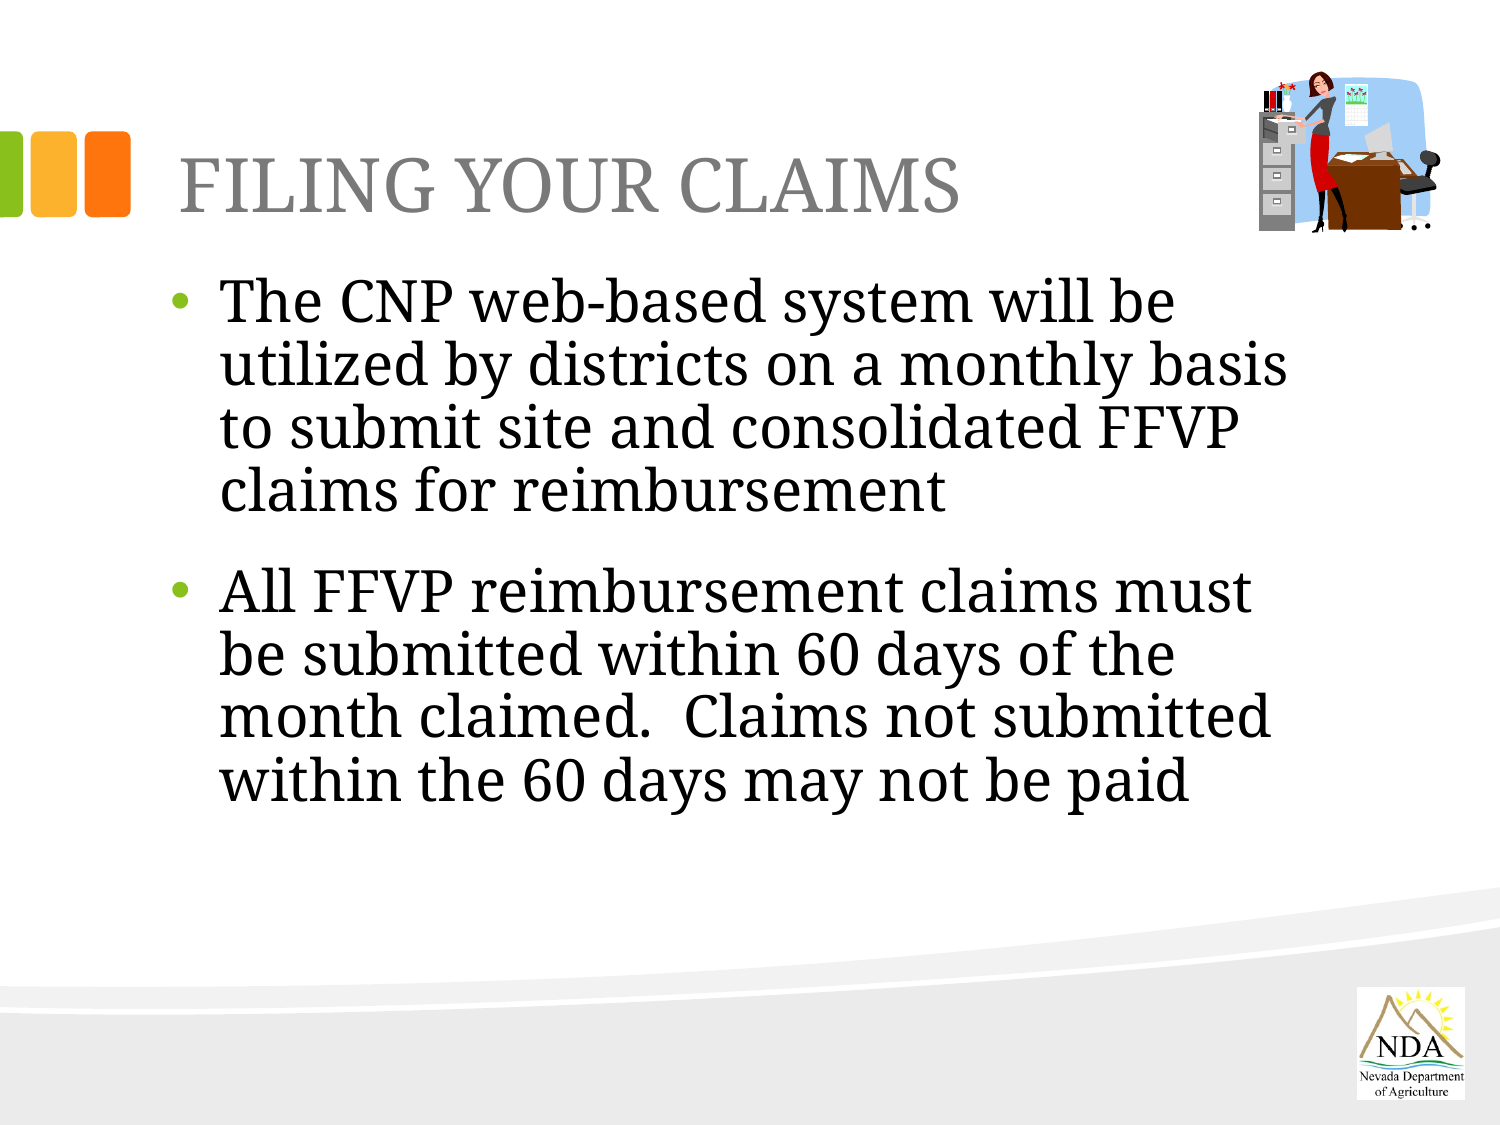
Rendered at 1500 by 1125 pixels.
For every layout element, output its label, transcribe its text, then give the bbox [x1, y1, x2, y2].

title FILING YOUR CLAIMS [150, 24, 1350, 238]
list The CNP web-based system will be utilized by districts on a monthly basis to submit site and consolidated FFVP claims for reimbursement All FFVP reimbursement claims must be submitted within 60 days of the month claimed. Claims not submitted within the 60 days may not be paid [150, 262, 1350, 1013]
picture [1249, 62, 1451, 243]
picture [1357, 987, 1465, 1101]
